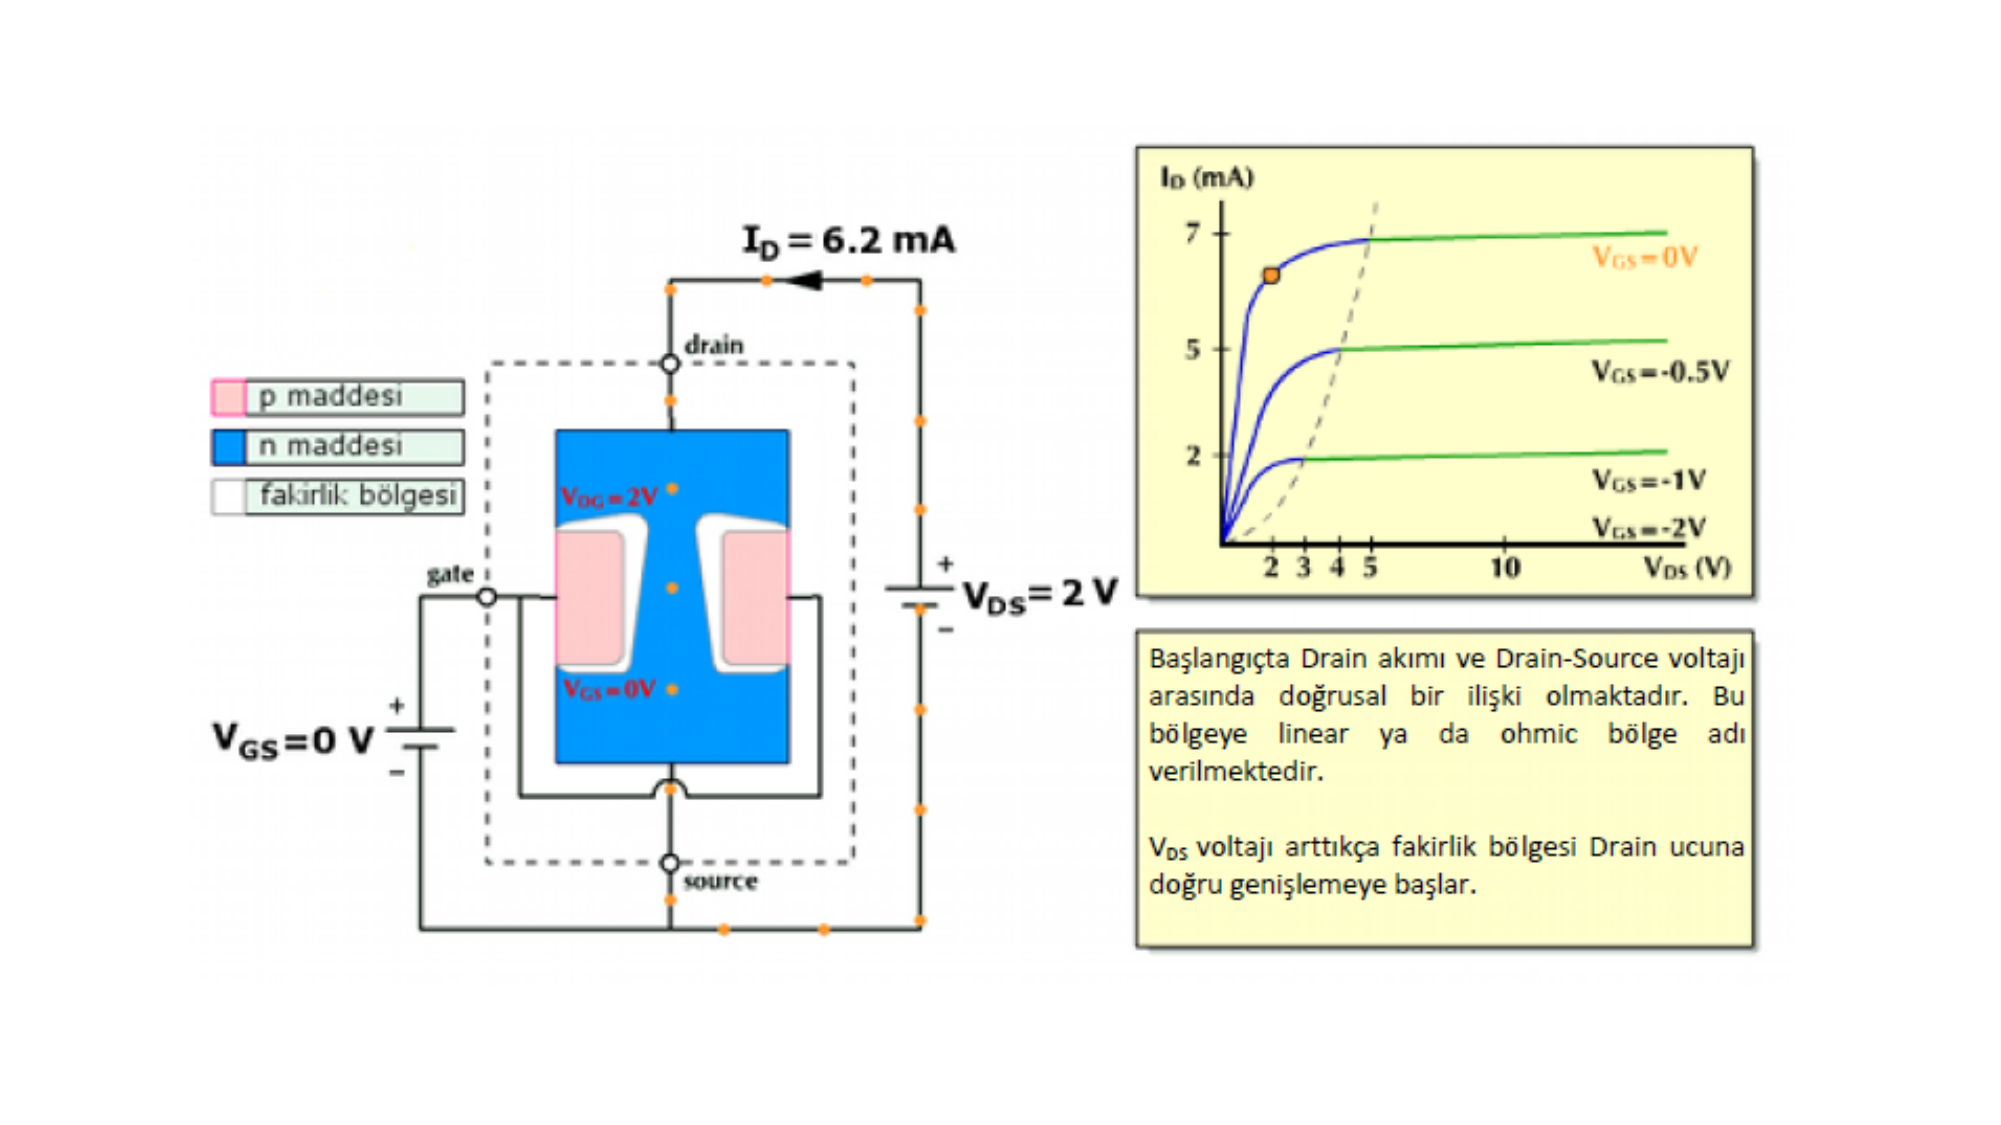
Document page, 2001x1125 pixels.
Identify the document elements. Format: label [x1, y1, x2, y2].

picture [95, 126, 1905, 998]
